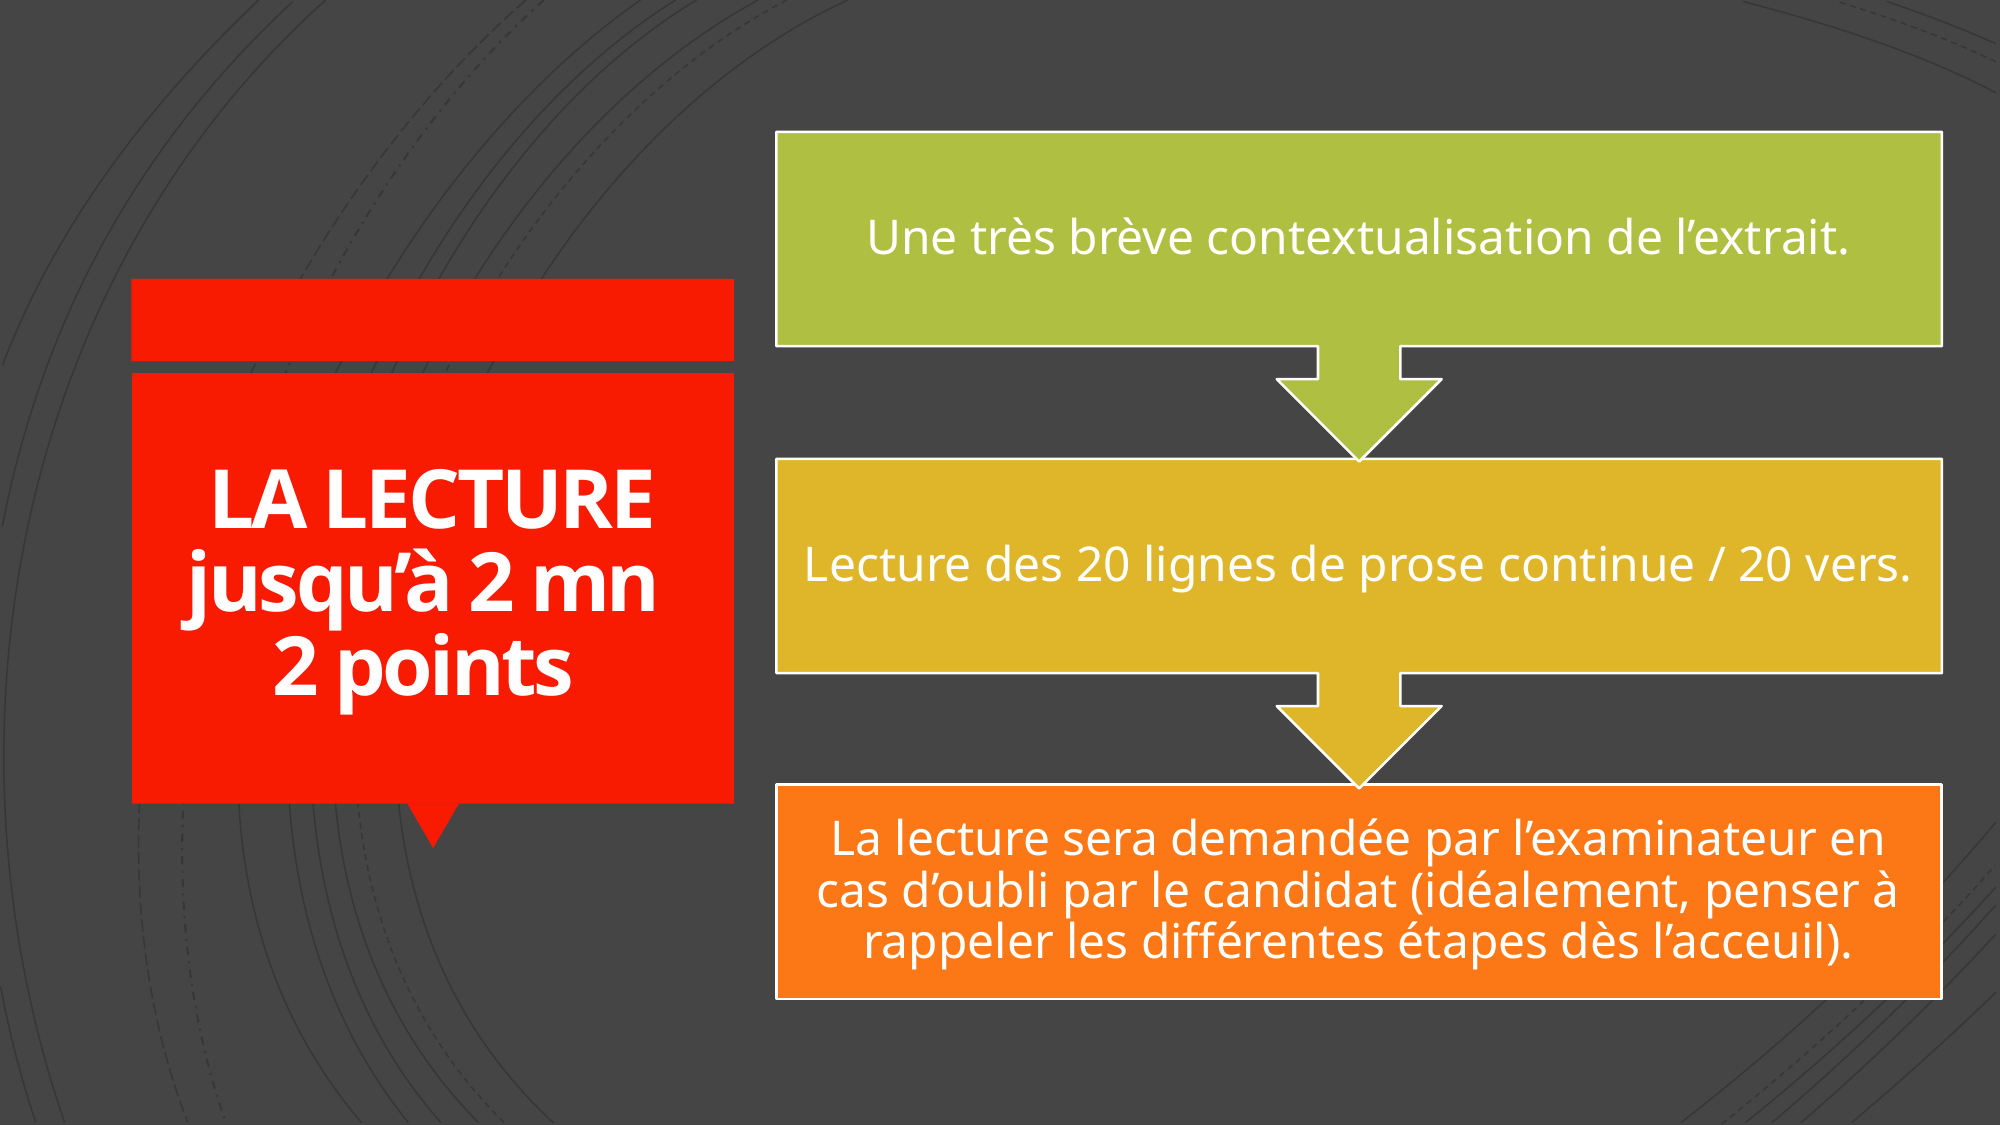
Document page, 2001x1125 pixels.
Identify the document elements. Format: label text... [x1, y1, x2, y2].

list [776, 131, 1942, 1000]
title LA LECTURE jusqu’à 2 mn 2 points [145, 385, 720, 789]
